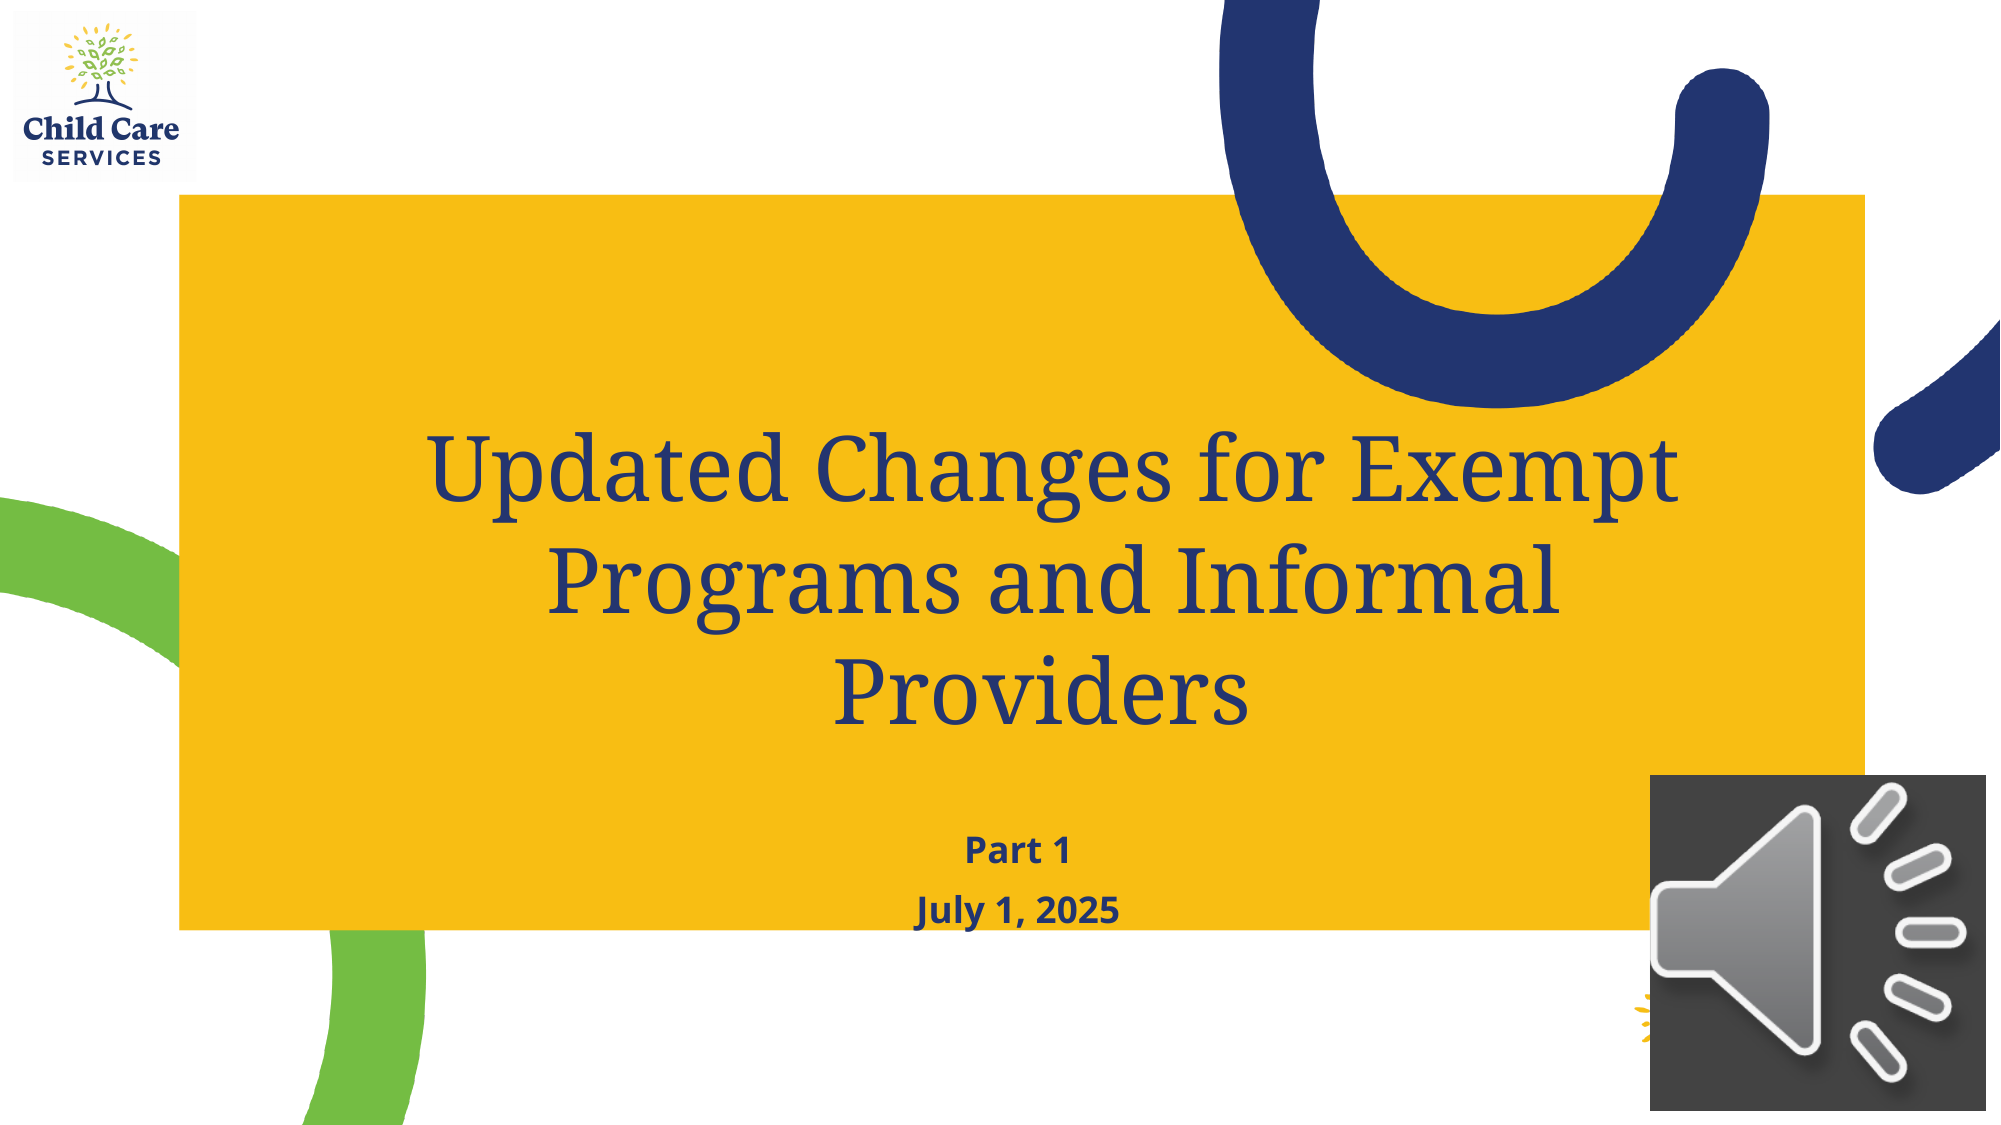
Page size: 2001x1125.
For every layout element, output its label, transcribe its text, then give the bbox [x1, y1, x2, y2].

picture [0, 0, 2000, 1125]
title Updated Changes for Exempt Programs and Informal Providers [338, 404, 1769, 754]
subtitle Part 1 July 1, 2025 [268, 754, 1769, 943]
